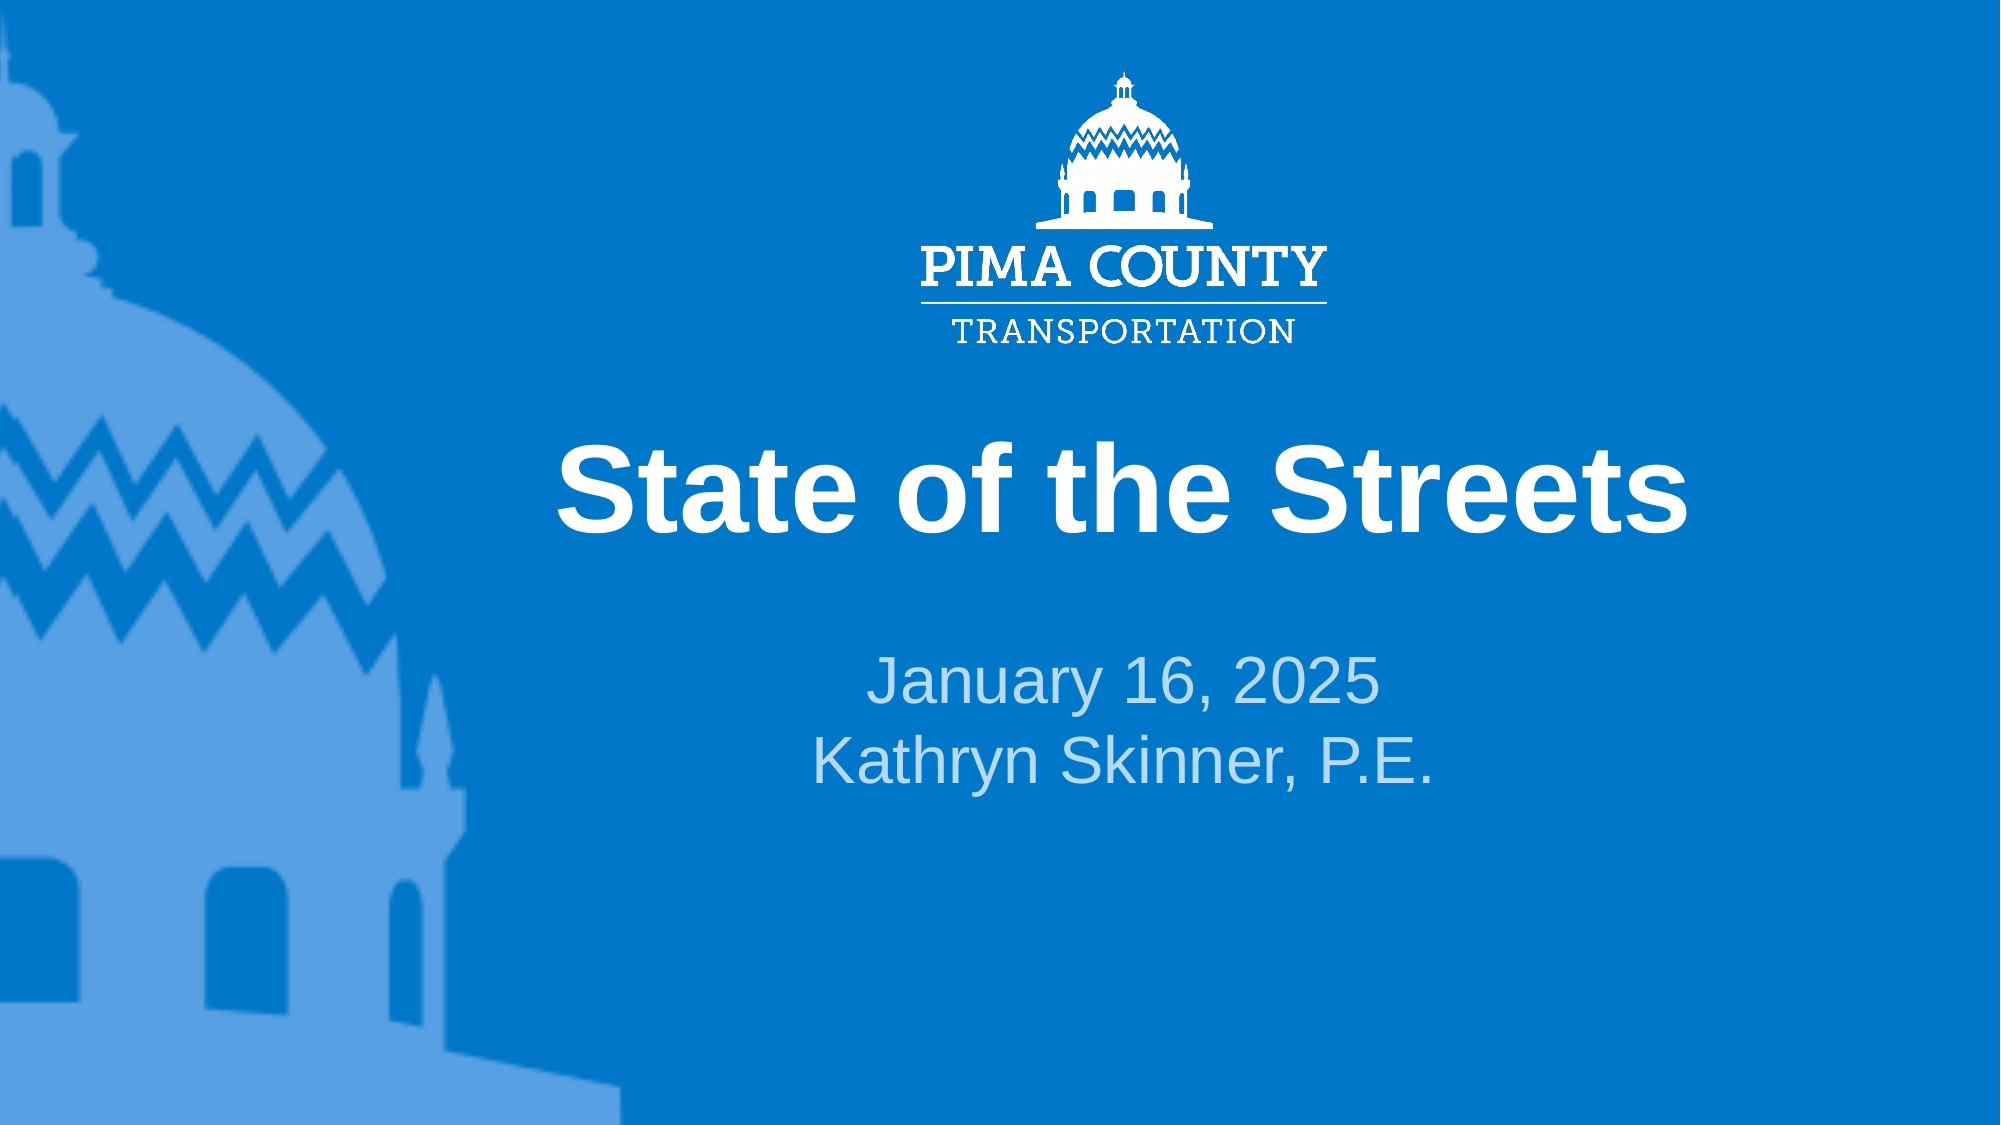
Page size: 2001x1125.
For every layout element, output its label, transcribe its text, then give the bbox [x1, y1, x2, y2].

picture [921, 66, 1327, 351]
subtitle January 16, 2025 Kathryn Skinner, P.E. [373, 629, 1874, 1036]
title State of the Streets [373, 417, 1874, 573]
